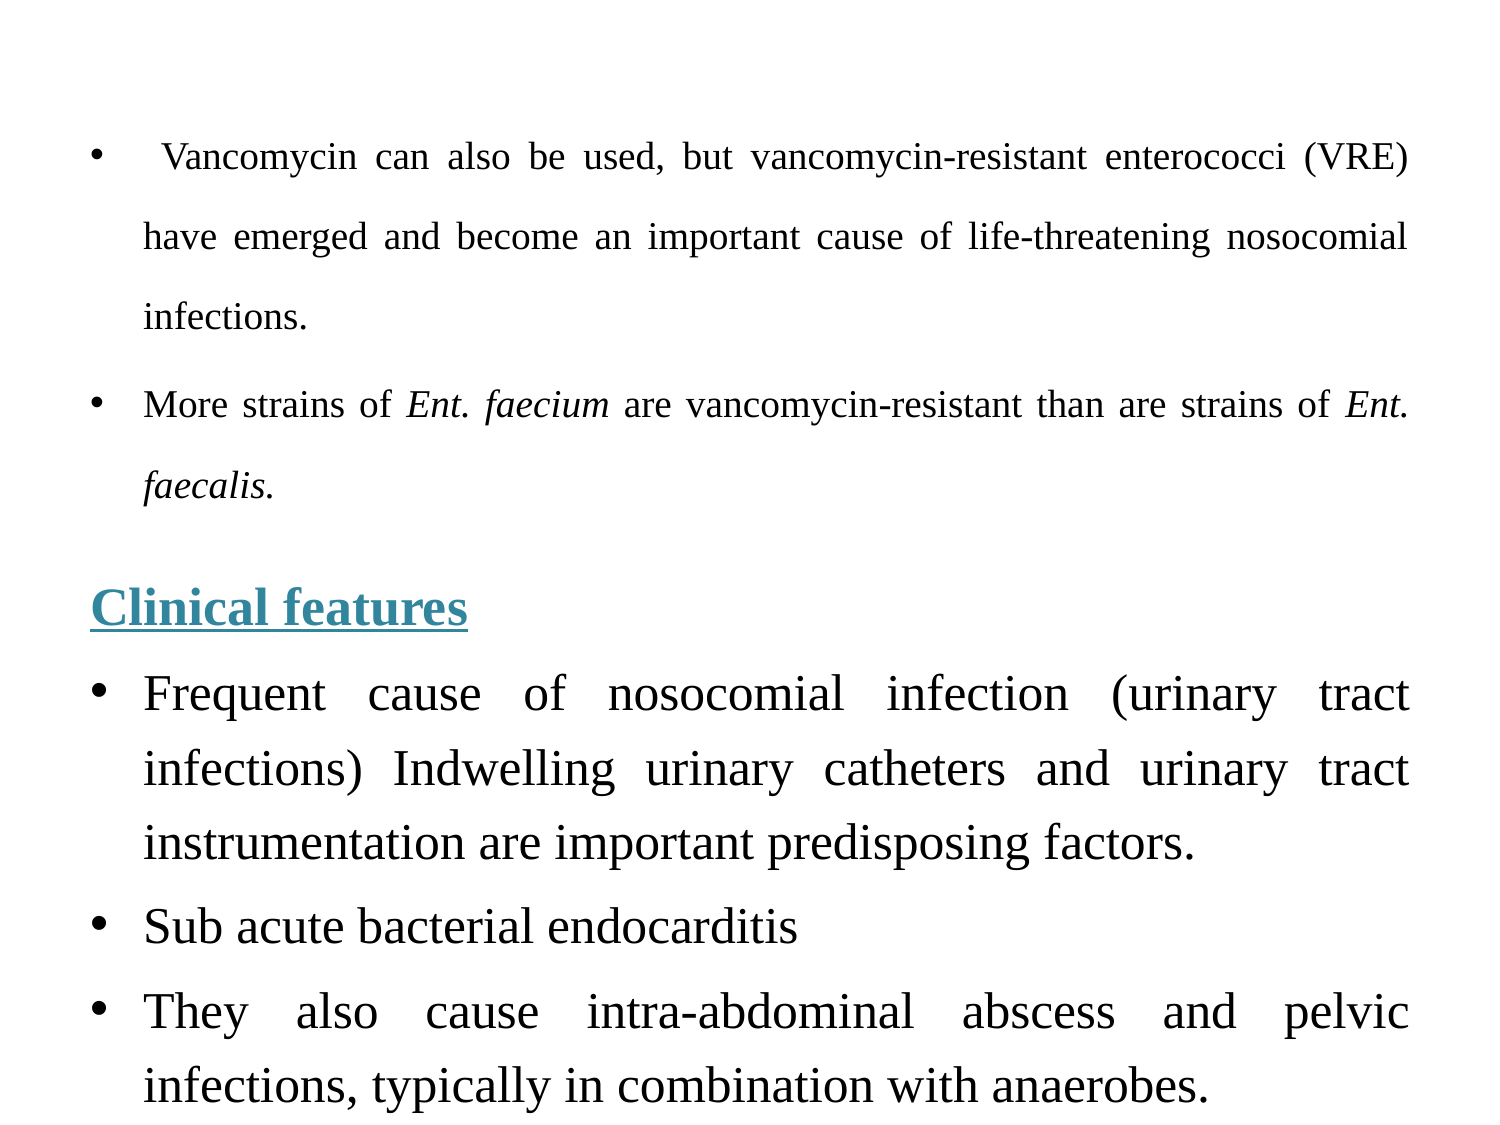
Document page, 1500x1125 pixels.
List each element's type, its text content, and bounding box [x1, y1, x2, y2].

list Vancomycin can also be used, but vancomycin-resistant enterococci (VRE) have emerged and become an important cause of life-threatening nosocomial infections. More strains of Ent. faecium are vancomycin-resistant than are strains of Ent. faecalis. Clinical features Frequent cause of nosocomial infection (urinary tract infections) Indwelling urinary catheters and urinary tract instrumentation are important predisposing factors. Sub acute bacterial endocarditis They also cause intra-abdominal abscess and pelvic infections, typically in combination with anaerobes. [75, 89, 1425, 1125]
